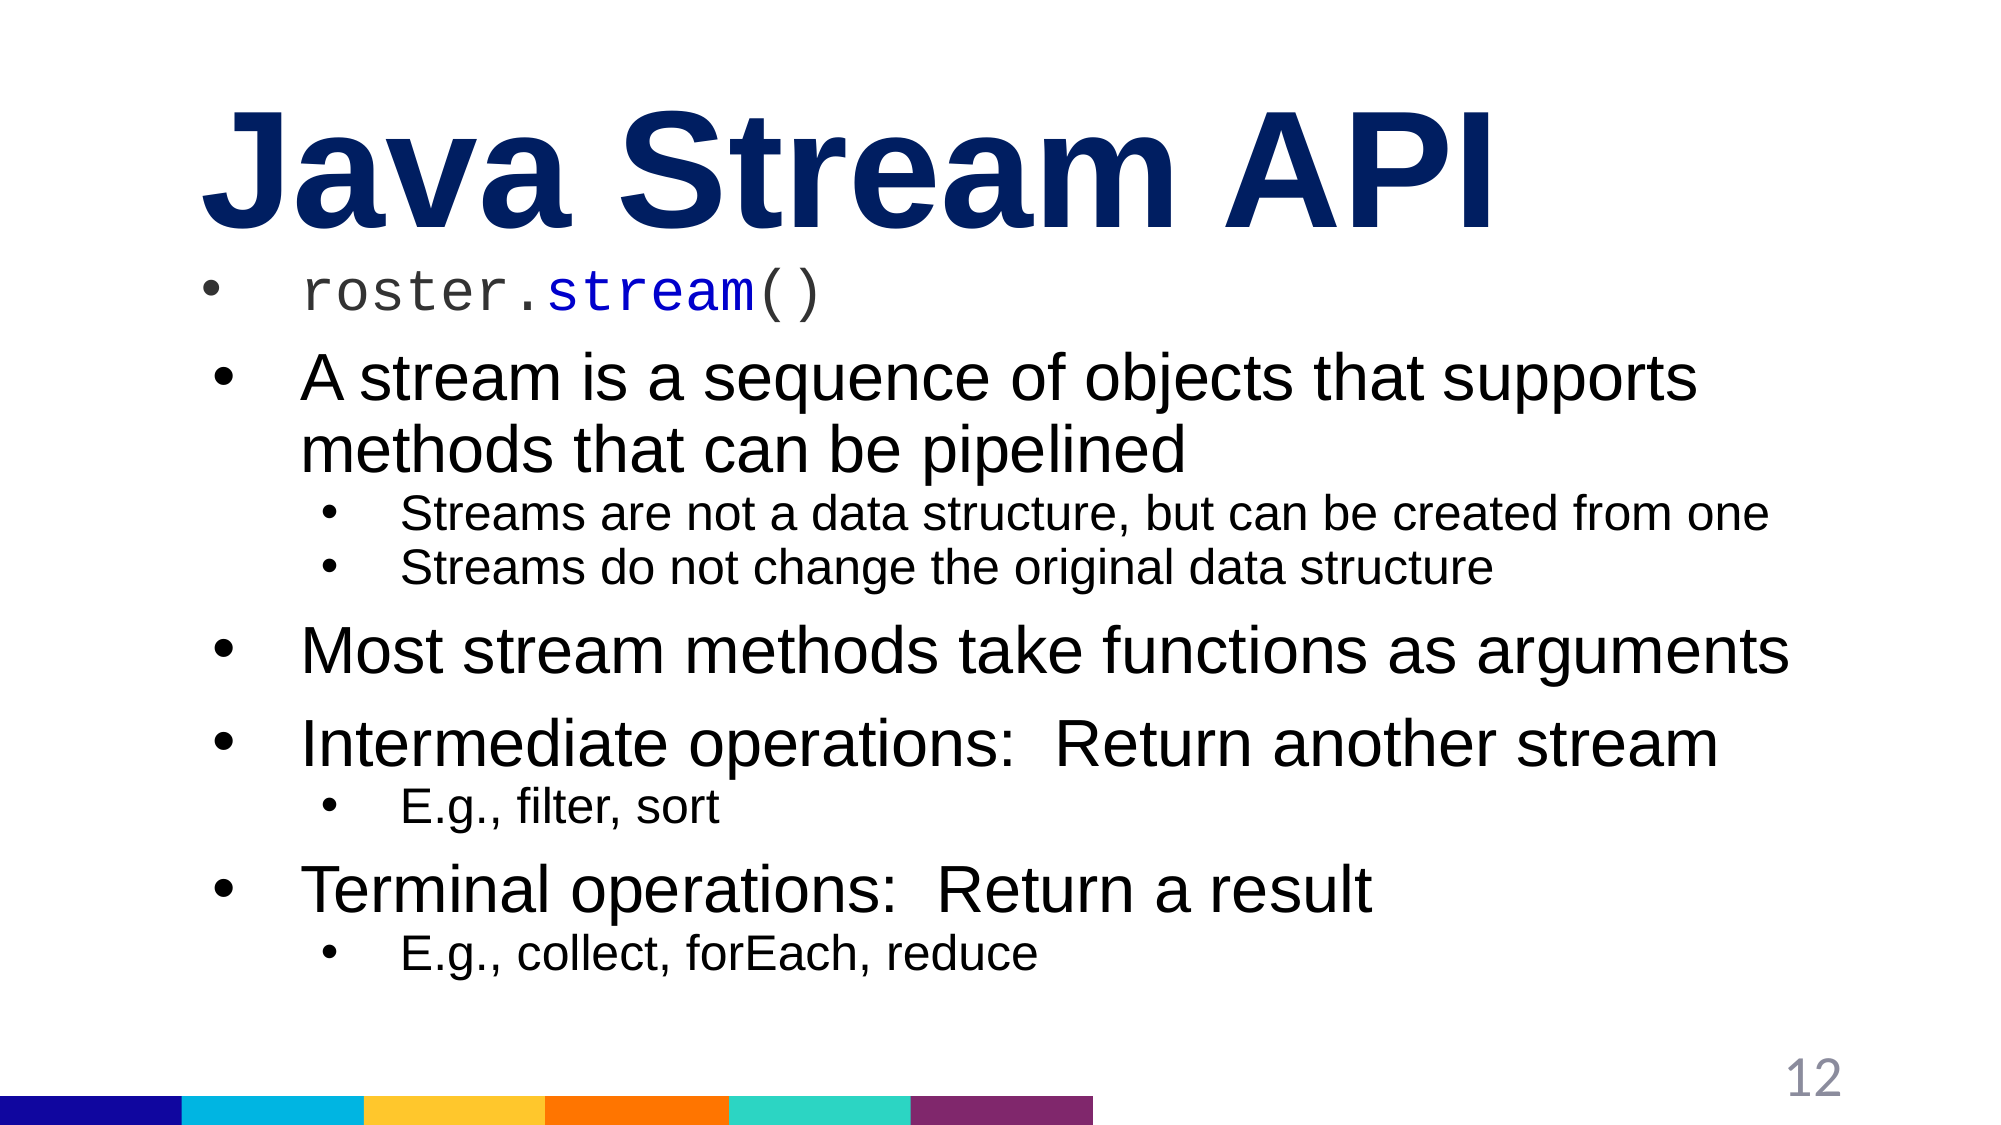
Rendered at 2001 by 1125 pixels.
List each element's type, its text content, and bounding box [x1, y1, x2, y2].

list roster.stream() A stream is a sequence of objects that supports methods that can be pipelined Streams are not a data structure, but can be created from one Streams do not change the original data structure Most stream methods take functions as arguments Intermediate operations: Return another stream E.g., filter, sort Terminal operations: Return a result E.g., collect, forEach, reduce [180, 225, 1830, 1103]
title Java Stream API [180, 63, 1830, 179]
slide_number 12 [1412, 1042, 1863, 1103]
